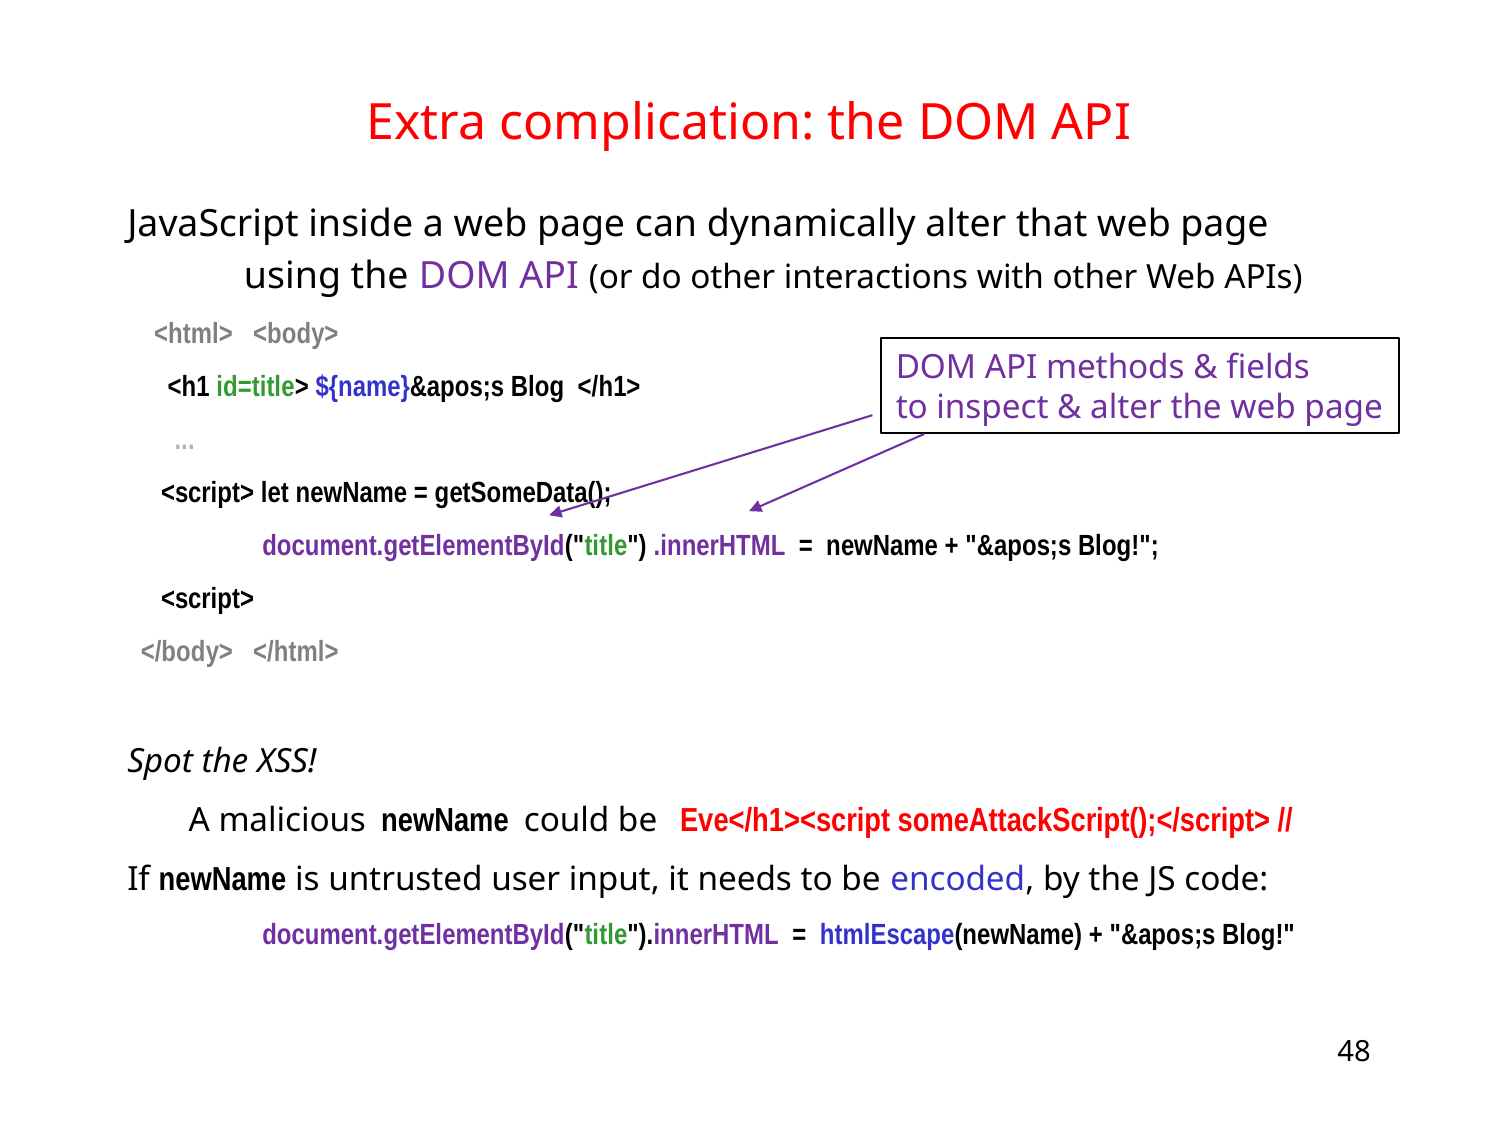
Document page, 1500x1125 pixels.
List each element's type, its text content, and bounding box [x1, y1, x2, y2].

text_box DOM API methods & fields to inspect & alter the web page [880, 338, 1399, 433]
list JavaScript inside a web page can dynamically alter that web page using the DOM API (or do other interactions with other Web APIs) <html> <body> <h1 id=title> ${name}&apos;s Blog </h1> ... <script> let newName = getSomeData(); document.getElementById("title") .innerHTML = newName + "&apos;s Blog!"; <script> </body> </html> Spot the XSS! A malicious newName could be Eve</h1><script someAttackScript();</script> // If newName is untrusted user input, it needs to be encoded, by the JS code: document.getElementById("title").innerHTML = htmlEscape(newName) + "&apos;s Blog!" [112, 184, 1386, 999]
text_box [548, 414, 873, 516]
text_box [877, 433, 925, 512]
title Extra complication: the DOM API [112, 45, 1386, 184]
slide_number 48 [1074, 1024, 1386, 1099]
